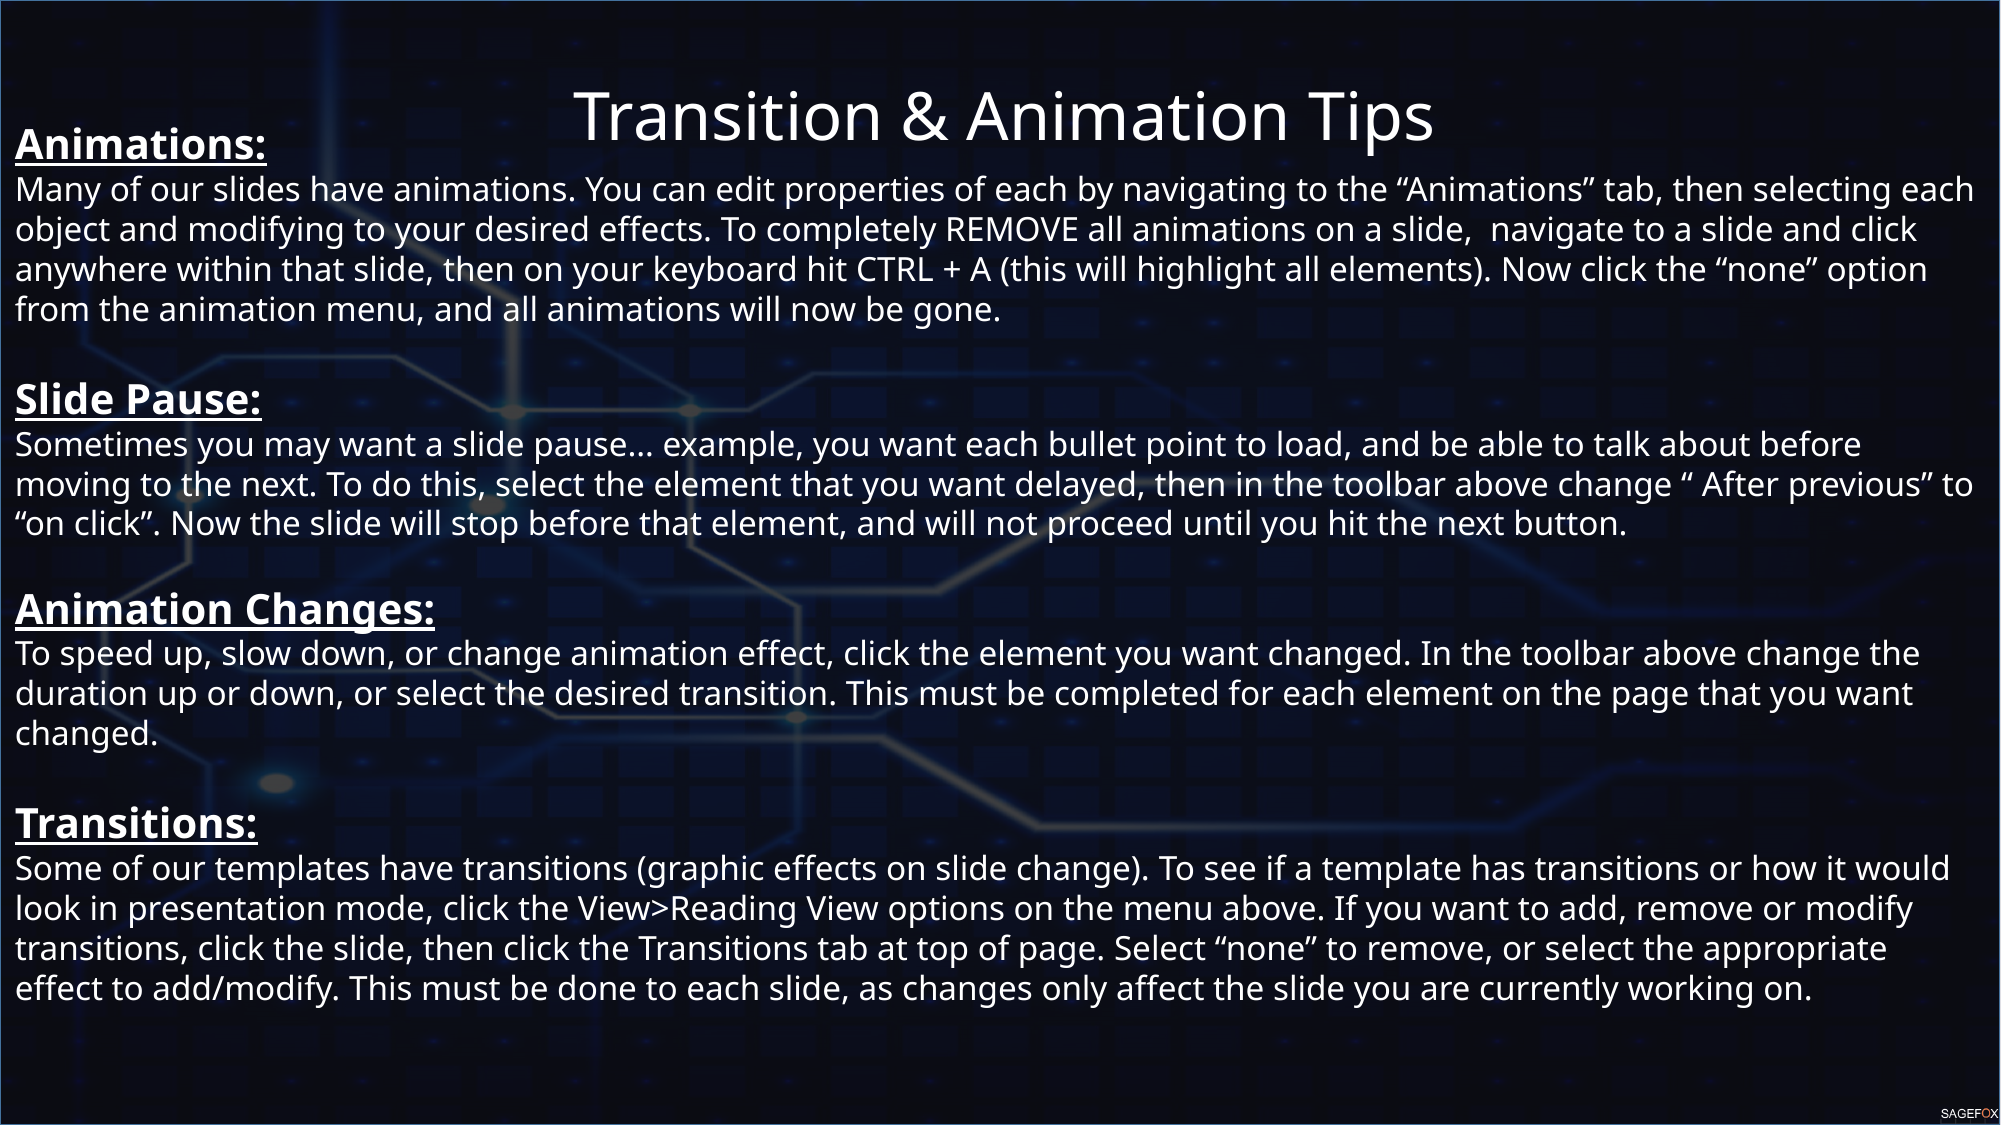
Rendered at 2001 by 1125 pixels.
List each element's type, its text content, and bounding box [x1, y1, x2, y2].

text_box Animations: Many of our slides have animations. You can edit properties of each by navigating to the “Animations” tab, then selecting each object and modifying to your desired effects. To completely REMOVE all animations on a slide, navigate to a slide and click anywhere within that slide, then on your keyboard hit CTRL + A (this will highlight all elements). Now click the “none” option from the animation menu, and all animations will now be gone. Slide Pause: Sometimes you may want a slide pause… example, you want each bullet point to load, and be able to talk about before moving to the next. To do this, select the element that you want delayed, then in the toolbar above change “ After previous” to “on click”. Now the slide will stop before that element, and will not proceed until you hit the next button. Animation Changes: To speed up, slow down, or change animation effect, click the element you want changed. In the toolbar above change the duration up or down, or select the desired transition. This must be completed for each element on the page that you want changed. Transitions: Some of our templates have transitions (graphic effects on slide change). To see if a template has transitions or how it would look in presentation mode, click the View>Reading View options on the menu above. If you want to add, remove or modify transitions, click the slide, then click the Transitions tab at top of page. Select “none” to remove, or select the appropriate effect to add/modify. This must be done to each slide, as changes only affect the slide you are currently working on. [0, 0, 2000, 1125]
title Transition & Animation Tips [477, 59, 1532, 177]
